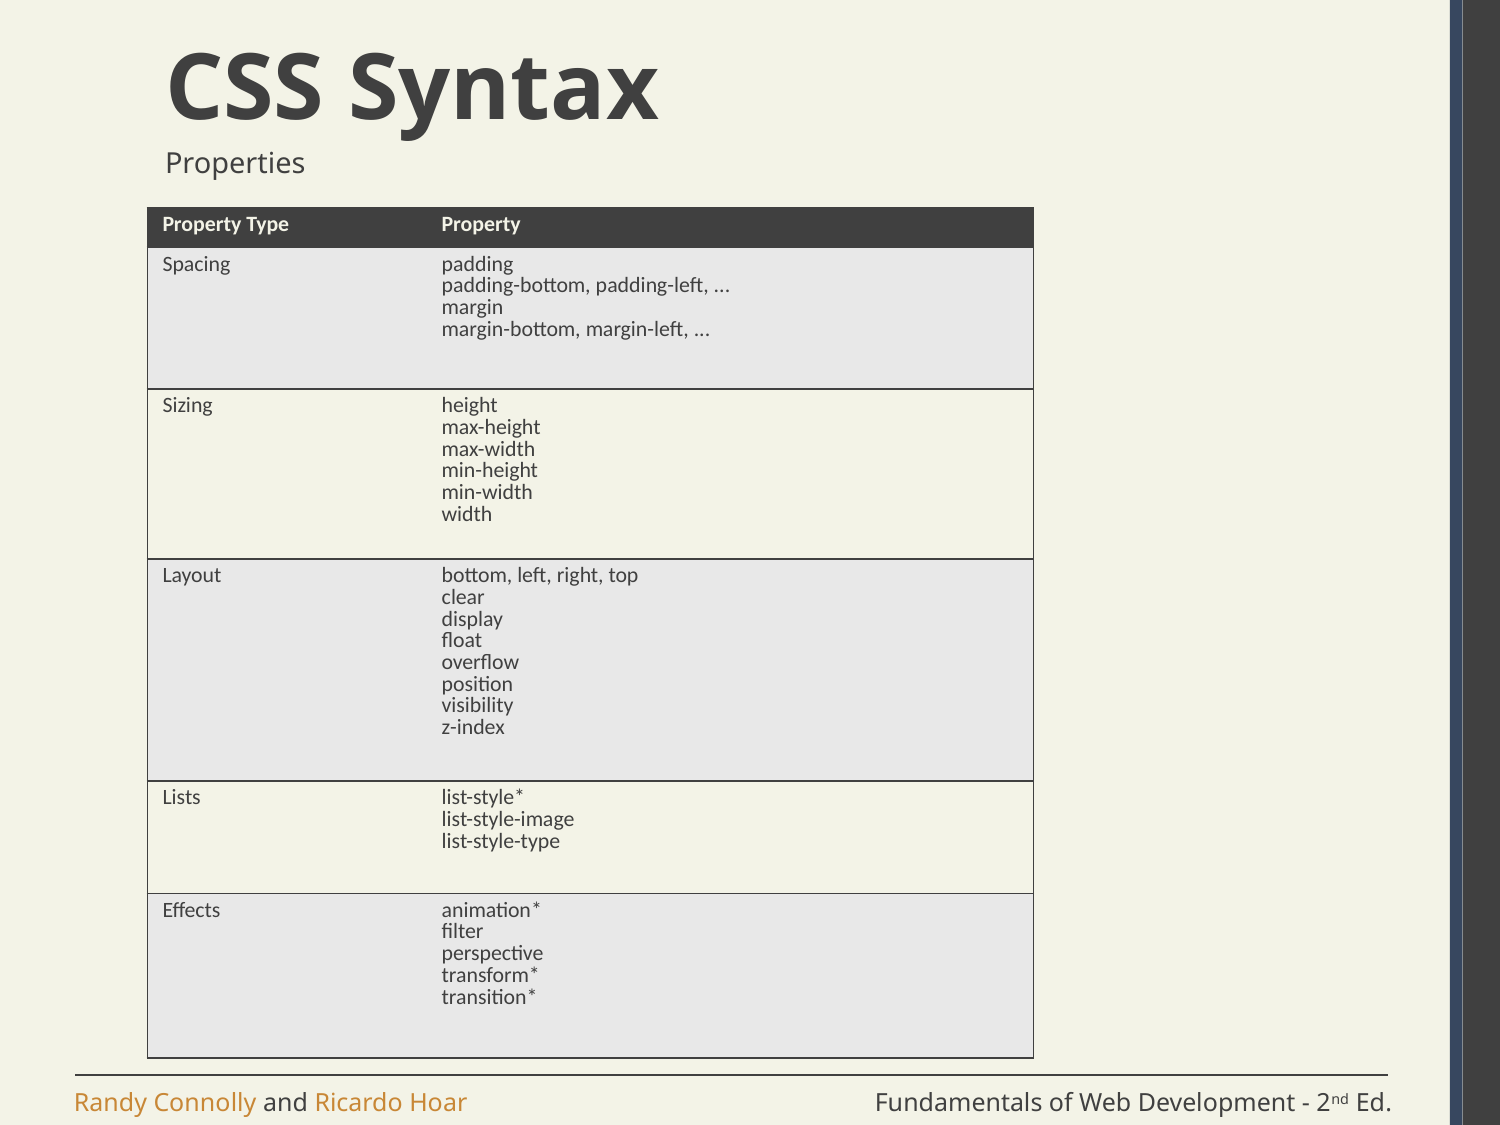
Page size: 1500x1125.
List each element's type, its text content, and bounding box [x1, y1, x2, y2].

table_cell Effects [148, 894, 427, 1057]
table_cell Lists [148, 782, 427, 893]
table_cell list-style* list-style-image list-style-type [427, 782, 1033, 893]
table_cell height max-height max-width min-height min-width width [427, 390, 1033, 558]
table_header Property [427, 209, 1033, 246]
title CSS Syntax [150, 20, 1425, 188]
table_cell animation* filter perspective transform* transition* [427, 894, 1033, 1057]
table_header Property Type [148, 209, 427, 246]
table_cell Layout [148, 560, 427, 780]
table_cell padding padding-bottom, padding-left, ... margin margin-bottom, margin-left, ... [427, 248, 1033, 388]
table_cell Spacing [148, 248, 427, 388]
table_cell Sizing [148, 390, 427, 558]
table_cell bottom, left, right, top clear display float overflow position visibility z-index [427, 560, 1033, 780]
list Properties [150, 137, 1200, 188]
